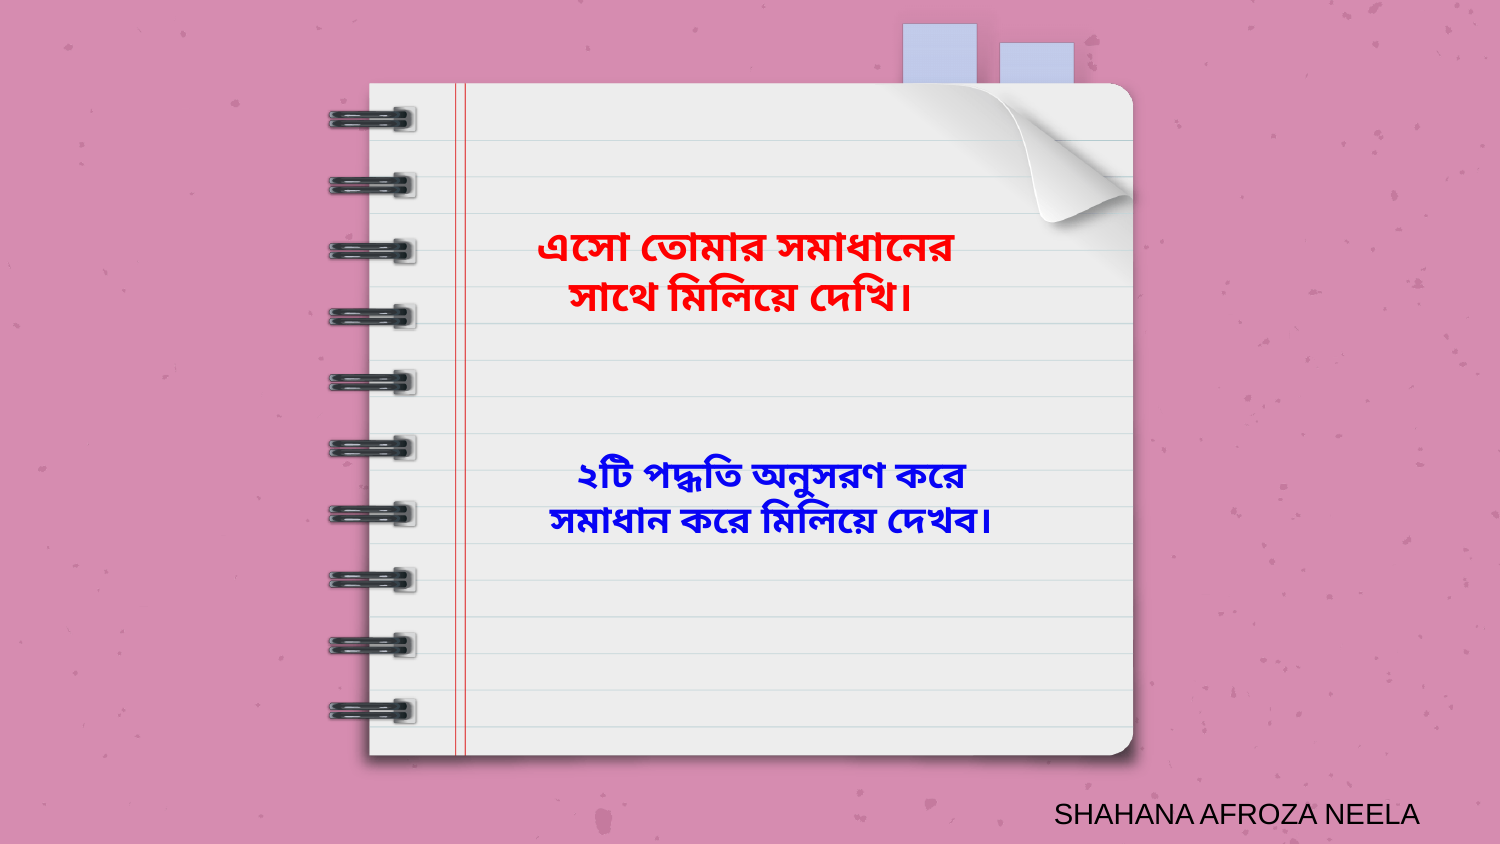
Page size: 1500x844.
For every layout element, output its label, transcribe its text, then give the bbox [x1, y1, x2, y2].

text_box SHAHANA AFROZA NEELA [1038, 787, 1436, 838]
picture [323, 0, 1177, 791]
title এসো তোমার সমাধানের সাথে মিলিয়ে দেখি। [510, 176, 983, 363]
list ২টি পদ্ধতি অনুসরণ করে সমাধান করে মিলিয়ে দেখব। [524, 436, 1018, 650]
